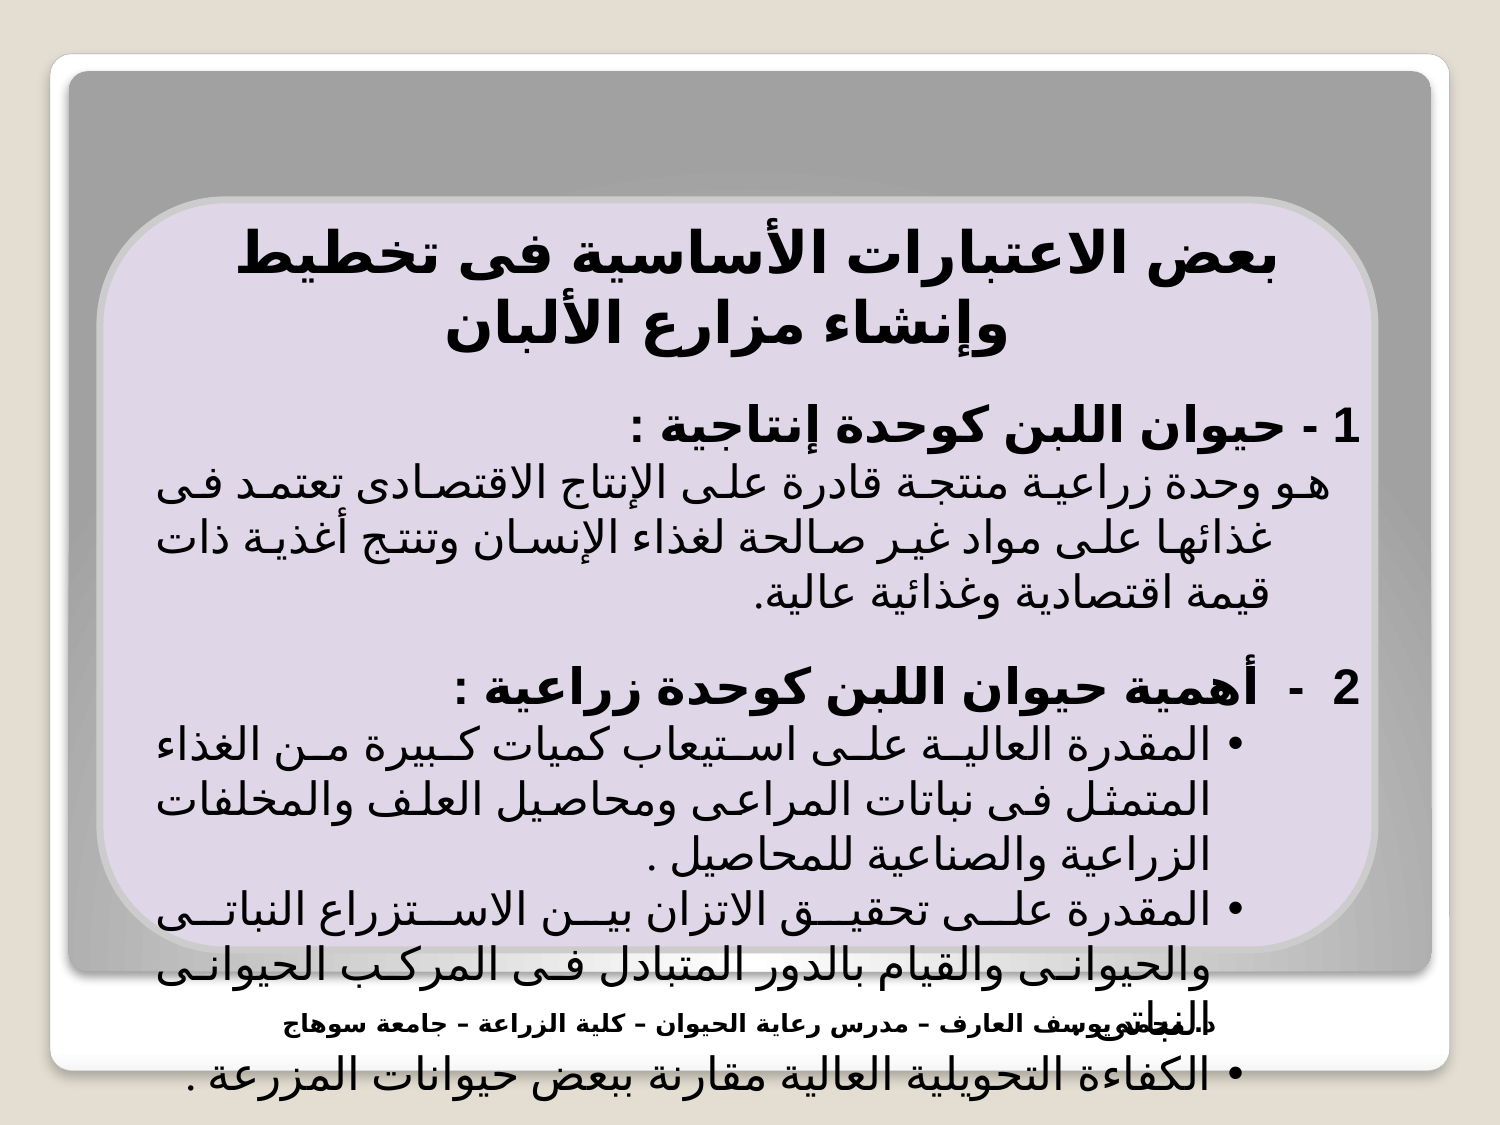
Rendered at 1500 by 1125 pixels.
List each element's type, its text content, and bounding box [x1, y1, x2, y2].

text_box [194, 196, 1280, 200]
text_box [96, 244, 1355, 954]
text_box [1375, 295, 1379, 855]
text_box د. محمد يوسف العارف – مدرس رعاية الحيوان – كلية الزراعة – جامعة سوهاج [112, 999, 1388, 1075]
text_box بعض الاعتبارات الأساسية فى تخطيط وإنشاء مزارع الألبان 1 - حيوان اللبن كوحدة إنتاجية : هو وحدة زراعية منتجة قادرة على الإنتاج الاقتصادى تعتمد فى غذائها على مواد غير صالحة لغذاء الإنسان وتنتج أغذية ذات قيمة اقتصادية وغذائية عالية. 2 - أهمية حيوان اللبن كوحدة زراعية : المقدرة العالية على استيعاب كميات كبيرة من الغذاء المتمثل فى نباتات المراعى ومحاصيل العلف والمخلفات الزراعية والصناعية للمحاصيل . المقدرة على تحقيق الاتزان بين الاستزراع النباتى والحيوانى والقيام بالدور المتبادل فى المركب الحيوانى النباتى . الكفاءة التحويلية العالية مقارنة ببعض حيوانات المزرعة . [125, 200, 1375, 900]
